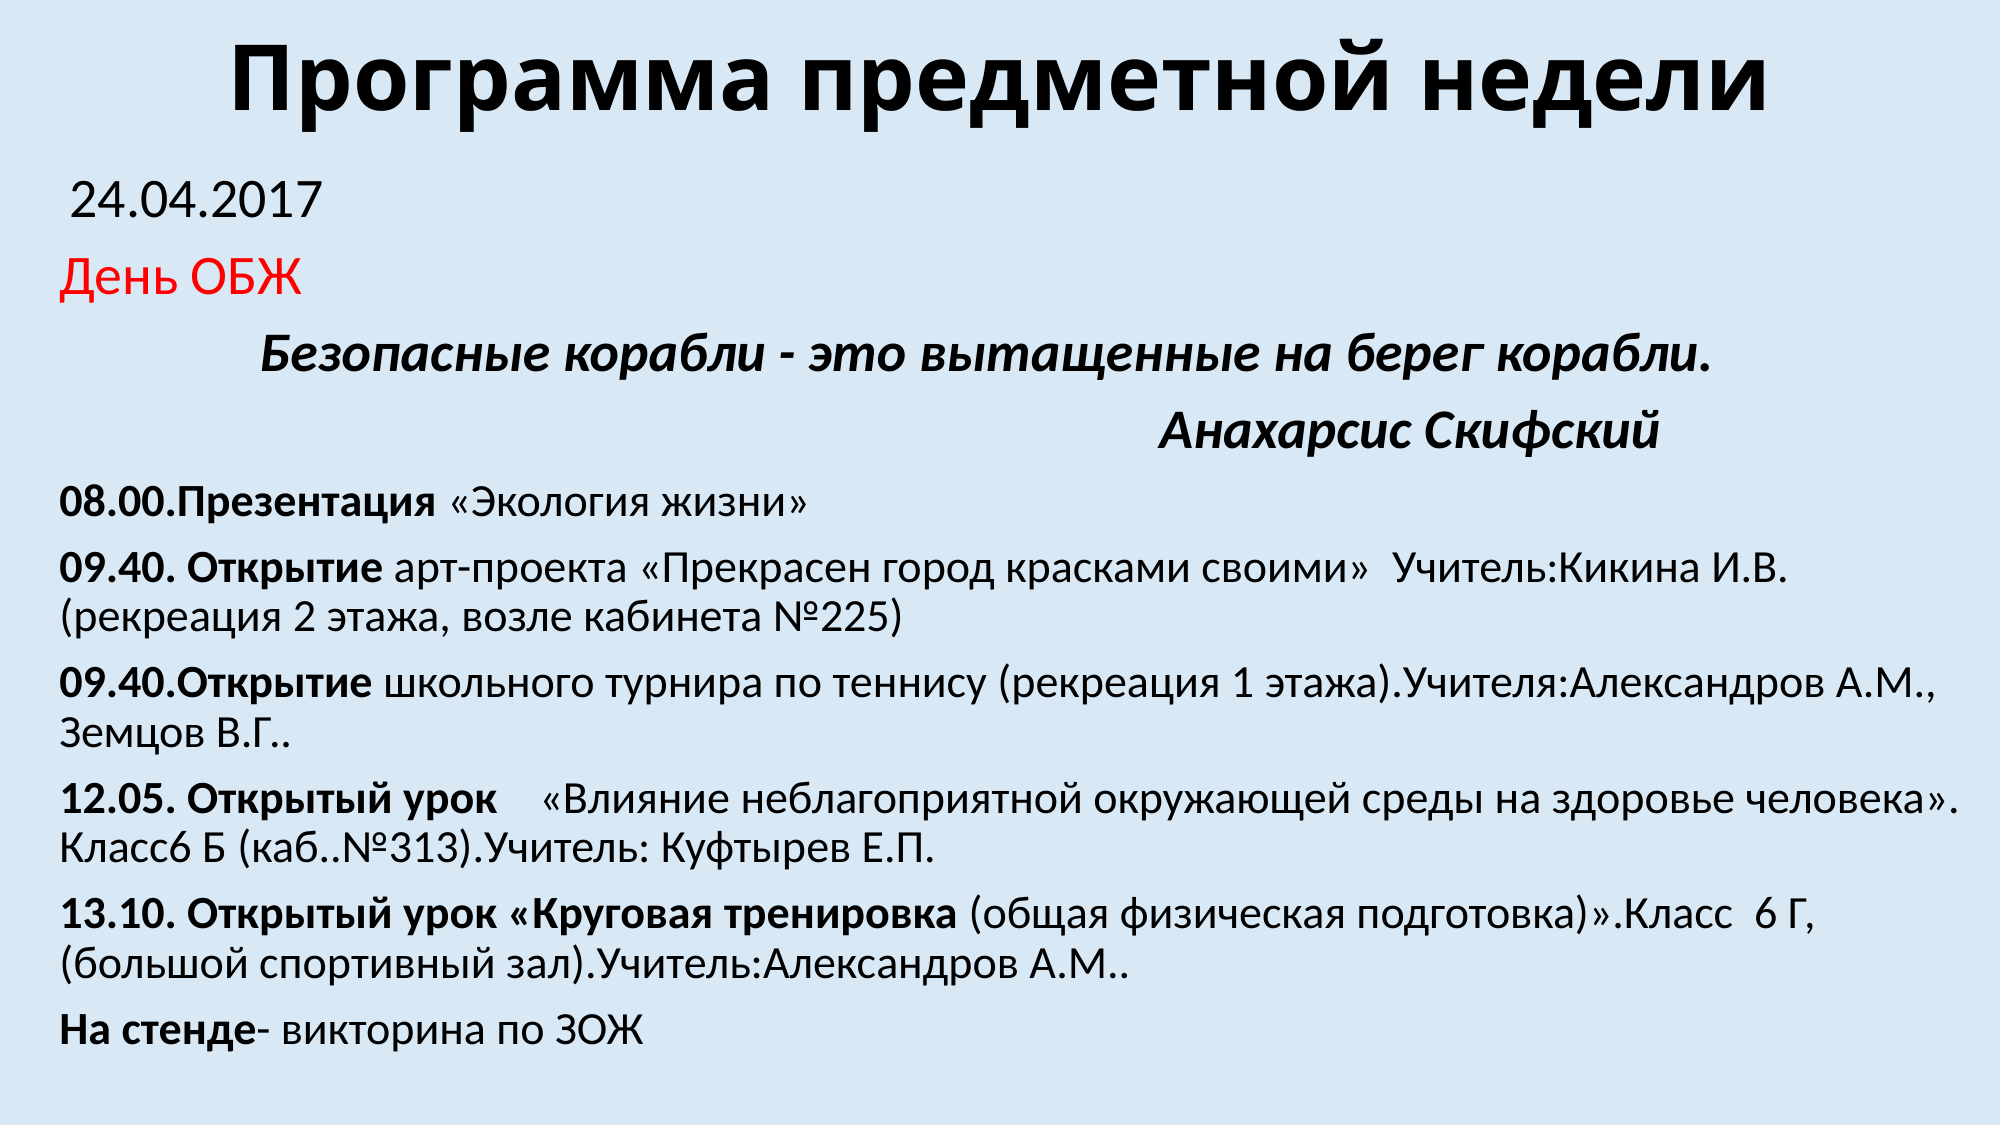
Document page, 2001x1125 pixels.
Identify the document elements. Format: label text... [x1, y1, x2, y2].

list 24.04.2017 День ОБЖ Безопасные корабли - это вытащенные на берег корабли. Анахарсис Скифский 08.00.Презентация «Экология жизни» 09.40. Открытие арт-проекта «Прекрасен город красками своими» Учитель:Кикина И.В.(рекреация 2 этажа, возле кабинета №225) 09.40.Открытие школьного турнира по теннису (рекреация 1 этажа).Учителя:Александров А.М., Земцов В.Г.. 12.05. Открытый урок «Влияние неблагоприятной окружающей среды на здоровье человека». Класс6 Б (каб..№313).Учитель: Куфтырев Е.П. 13.10. Открытый урок «Круговая тренировка (общая физическая подготовка)».Класс 6 Г,(большой спортивный зал).Учитель:Александров А.М.. На стенде- викторина по ЗОЖ [44, 162, 2000, 1065]
title Программа предметной недели [137, 0, 1863, 162]
